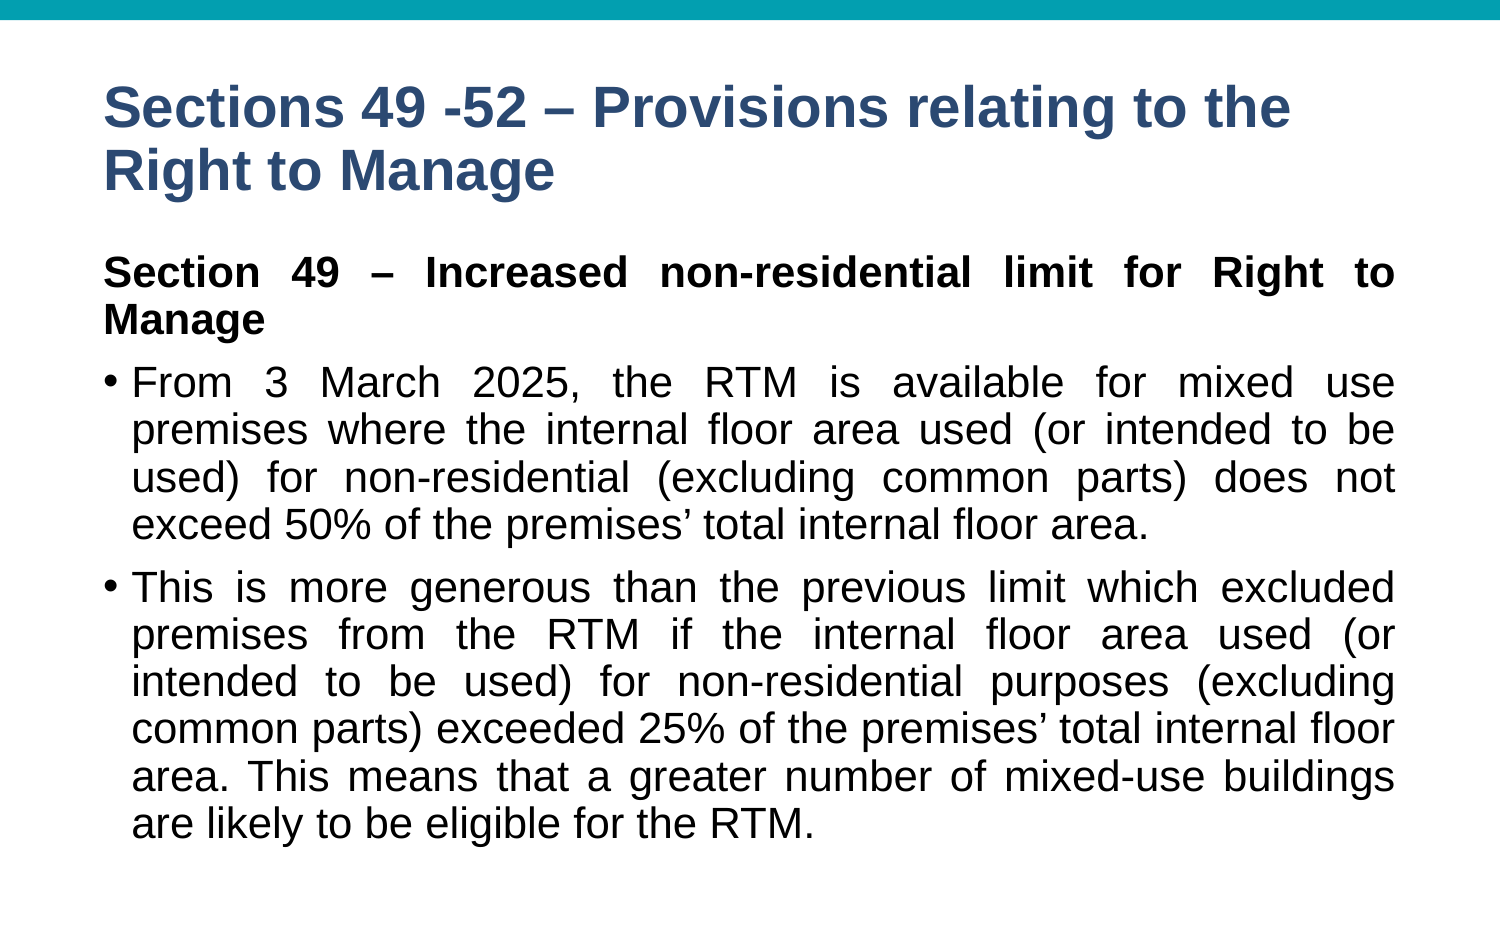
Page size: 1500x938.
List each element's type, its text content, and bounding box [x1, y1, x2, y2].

list Section 49 – Increased non-residential limit for Right to Manage From 3 March 2025, the RTM is available for mixed use premises where the internal floor area used (or intended to be used) for non-residential (excluding common parts) does not exceed 50% of the premises’ total internal floor area. This is more generous than the previous limit which excluded premises from the RTM if the internal floor area used (or intended to be used) for non-residential purposes (excluding common parts) exceeded 25% of the premises’ total internal floor area. This means that a greater number of mixed-use buildings are likely to be eligible for the RTM. [103, 249, 1397, 888]
title Sections 49 -52 – Provisions relating to the Right to Manage [103, 49, 1397, 232]
